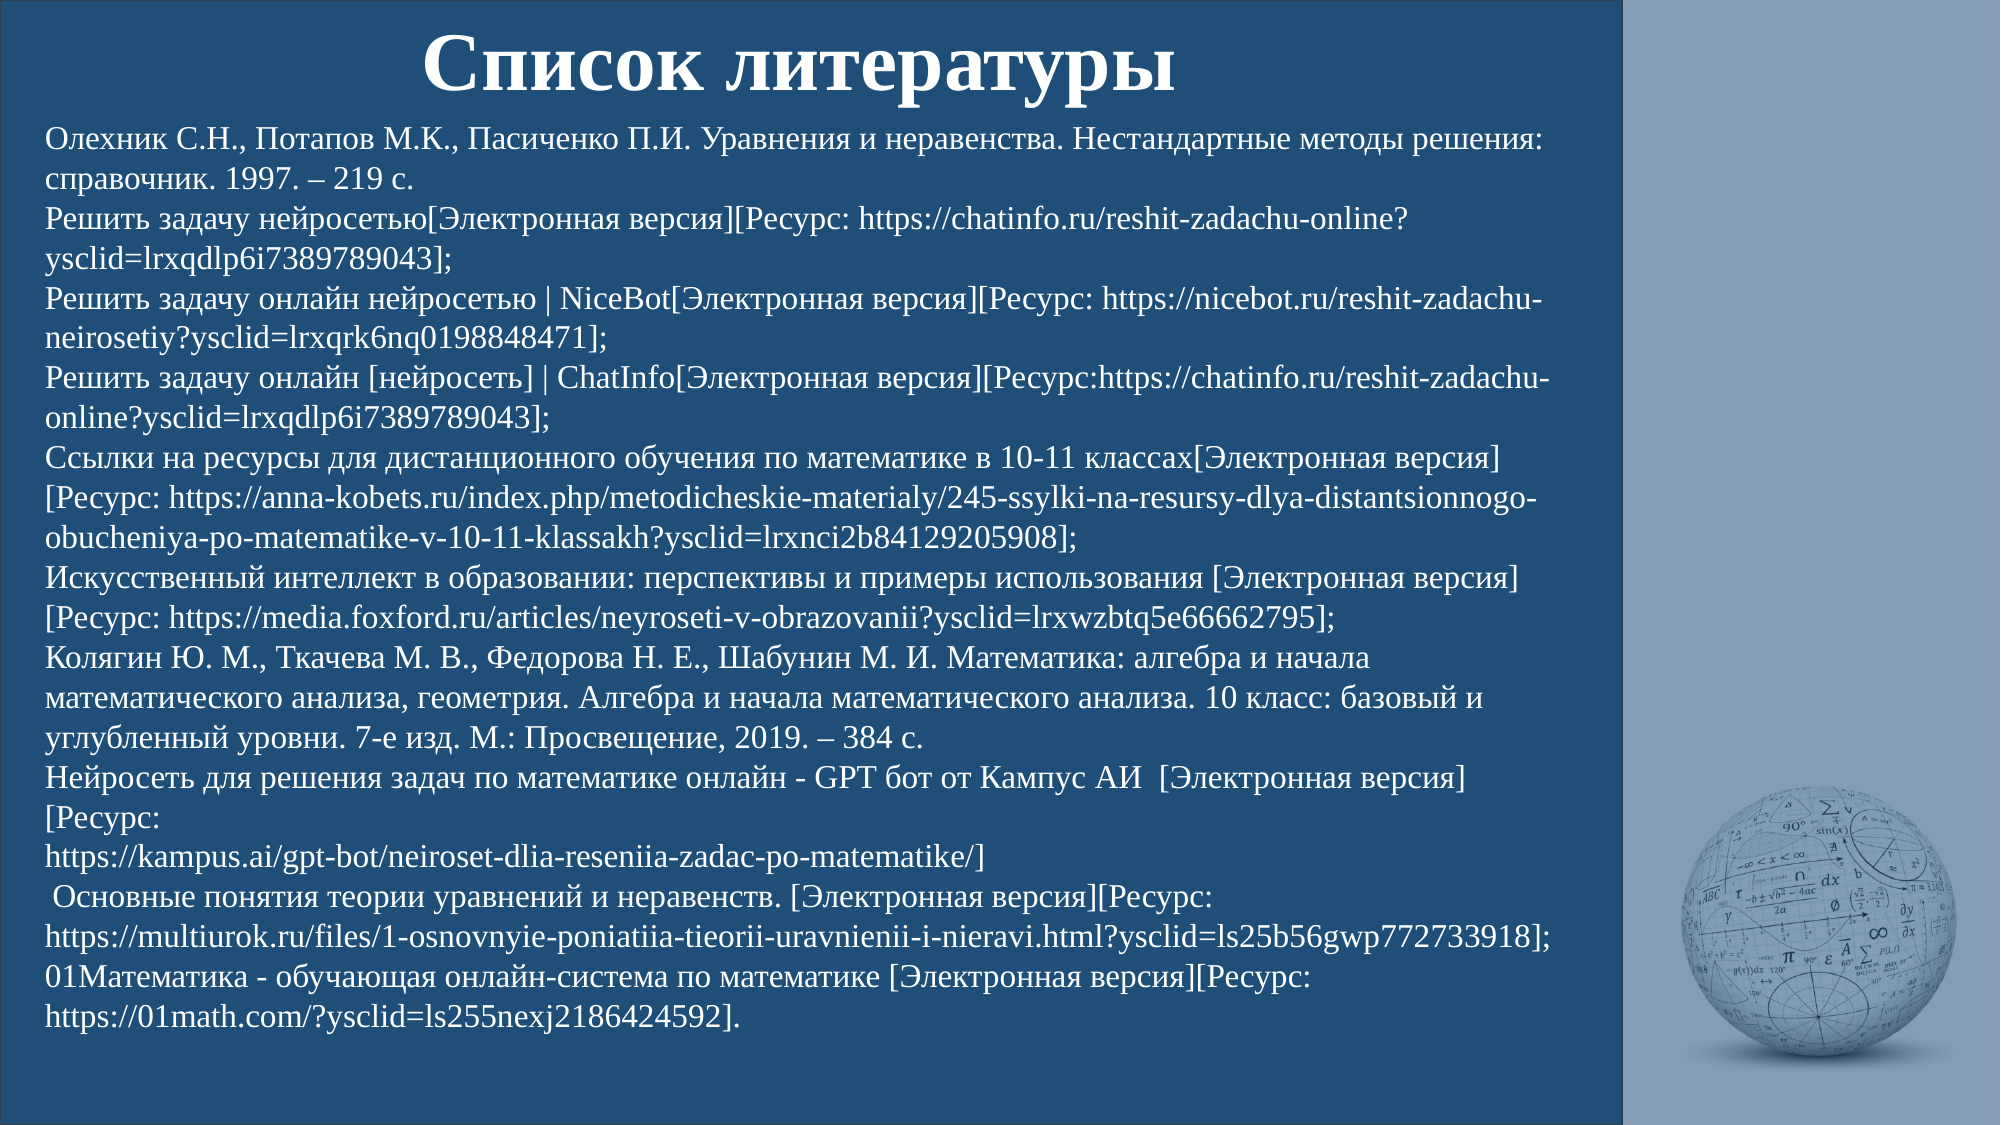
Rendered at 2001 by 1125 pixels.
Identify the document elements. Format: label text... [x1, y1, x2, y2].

text_box Список литературы [326, 0, 1272, 108]
text_box [0, 0, 1622, 1125]
text_box [1622, 0, 2000, 1125]
picture [1654, 759, 1983, 1082]
text_box Олехник С.Н., Потапов М.К., Пасиченко П.И. Уравнения и неравенства. Нестандартные методы решения: справочник. 1997. – 219 с. Решить задачу нейросетью[Электронная версия][Ресурс: https://chatinfo.ru/reshit-zadachu-online?ysclid=lrxqdlp6i7389789043]; Решить задачу онлайн нейросетью | NiceBot[Электронная версия][Ресурс: https://nicebot.ru/reshit-zadachu-neirosetiy?ysclid=lrxqrk6nq0198848471]; Решить задачу онлайн [нейросеть] | ChatInfo[Электронная версия][Ресурс:https://chatinfo.ru/reshit-zadachu-online?ysclid=lrxqdlp6i7389789043]; Ссылки на ресурсы для дистанционного обучения по математике в 10-11 классах[Электронная версия][Ресурс: https://anna-kobets.ru/index.php/metodicheskie-materialy/245-ssylki-na-resursy-dlya-distantsionnogo-obucheniya-po-matematike-v-10-11-klassakh?ysclid=lrxnci2b84129205908]; Искусственный интеллект в образовании: перспективы и примеры использования [Электронная версия][Ресурс: https://media.foxford.ru/articles/neyroseti-v-obrazovanii?ysclid=lrxwzbtq5e66662795]; Колягин Ю. М., Ткачева М. В., Федорова Н. Е., Шабунин М. И. Математика: алгебра и начала математического анализа, геометрия. Алгебра и начала математического анализа. 10 класс: базовый и углубленный уровни. 7-е изд. М.: Просвещение, 2019. – 384 с. Нейросеть для решения задач по математике онлайн - GPT бот от Кампус АИ [Электронная версия][Ресурс: https://kampus.ai/gpt-bot/neiroset-dlia-reseniia-zadac-po-matematike/] Основные понятия теории уравнений и неравенств. [Электронная версия][Ресурс: https://multiurok.ru/files/1-osnovnyie-poniatiia-tieorii-uravnienii-i-nieravi.html?ysclid=ls25b56gwp772733918]; 01Математика - обучающая онлайн-система по математике [Электронная версия][Ресурс: https://01math.com/?ysclid=ls255nexj2186424592]. [30, 108, 1597, 1042]
